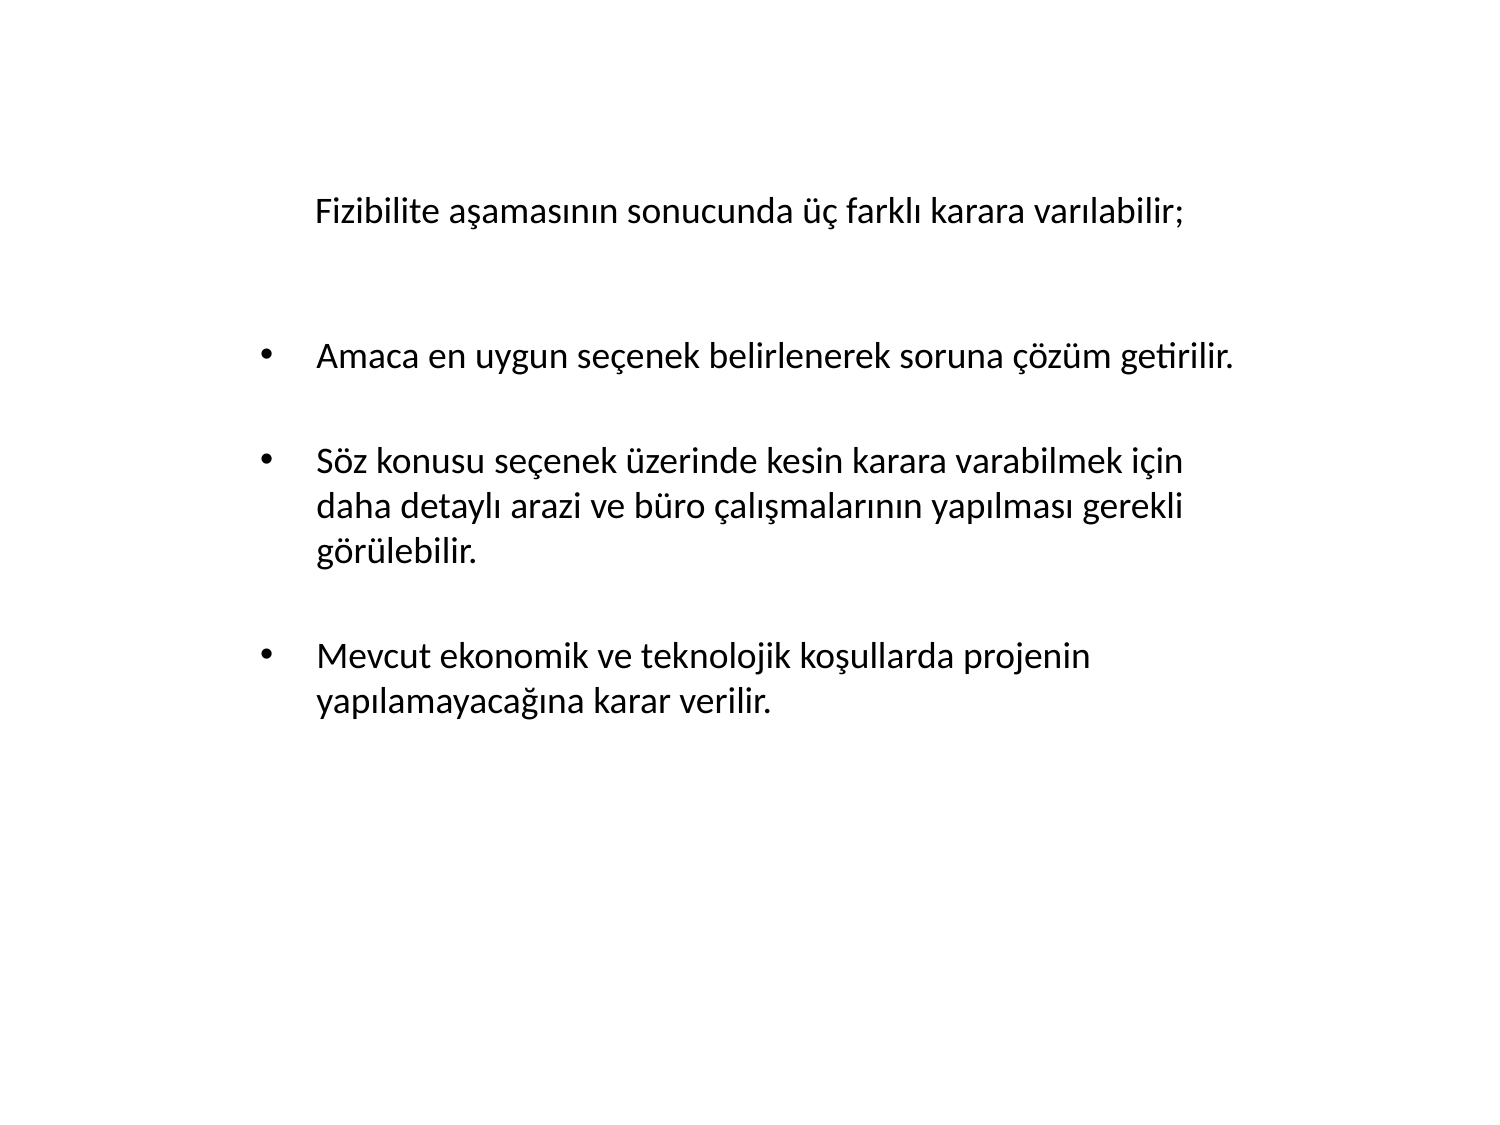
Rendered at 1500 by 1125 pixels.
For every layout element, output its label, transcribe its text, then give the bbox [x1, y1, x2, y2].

list Amaca en uygun seçenek belirlenerek soruna çözüm getirilir. Söz konusu seçenek üzerinde kesin karara varabilmek için daha detaylı arazi ve büro çalışmalarının yapılması gerekli görülebilir. Mevcut ekonomik ve teknolojik koşullarda projenin yapılamayacağına karar verilir. [245, 323, 1258, 864]
title Fizibilite aşamasının sonucunda üç farklı karara varılabilir; [218, 174, 1291, 244]
